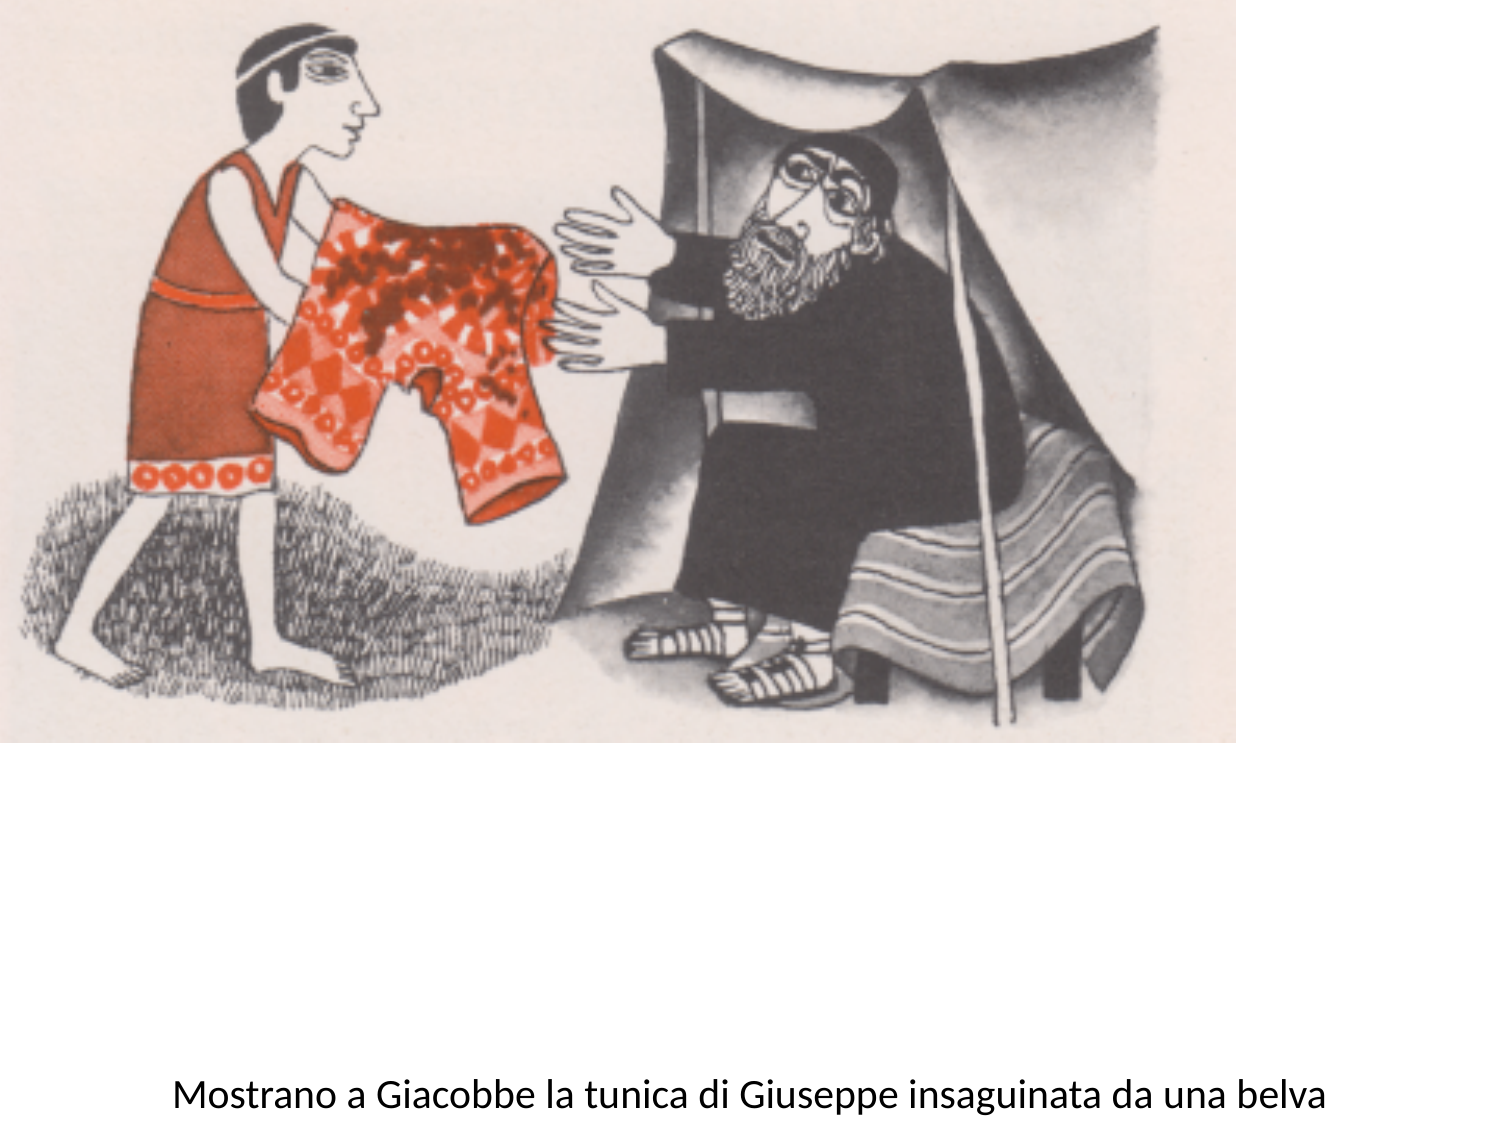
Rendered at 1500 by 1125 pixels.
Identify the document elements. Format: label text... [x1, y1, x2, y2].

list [0, 0, 1236, 743]
title Mostrano a Giacobbe la tunica di Giuseppe insaguinata da una belva [75, 1058, 1425, 1125]
